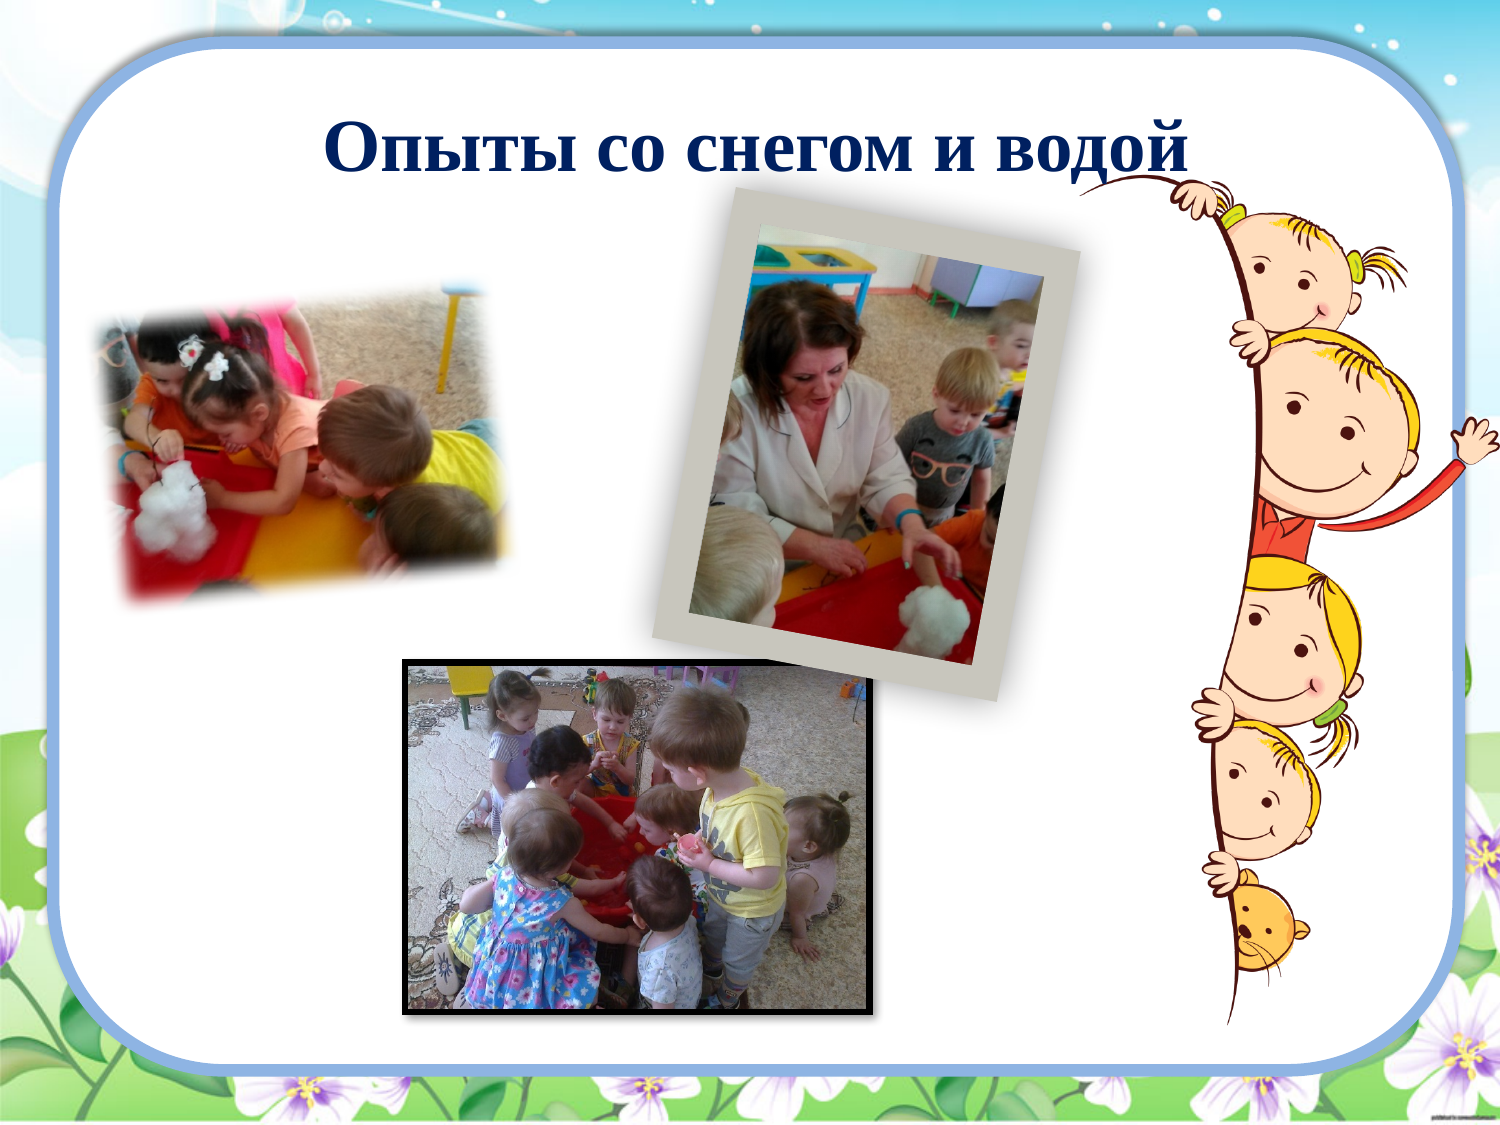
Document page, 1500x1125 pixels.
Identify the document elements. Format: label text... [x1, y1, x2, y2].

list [407, 665, 867, 1010]
picture [0, 0, 1500, 1125]
text_box Опыты со снегом и водой [307, 88, 1205, 194]
